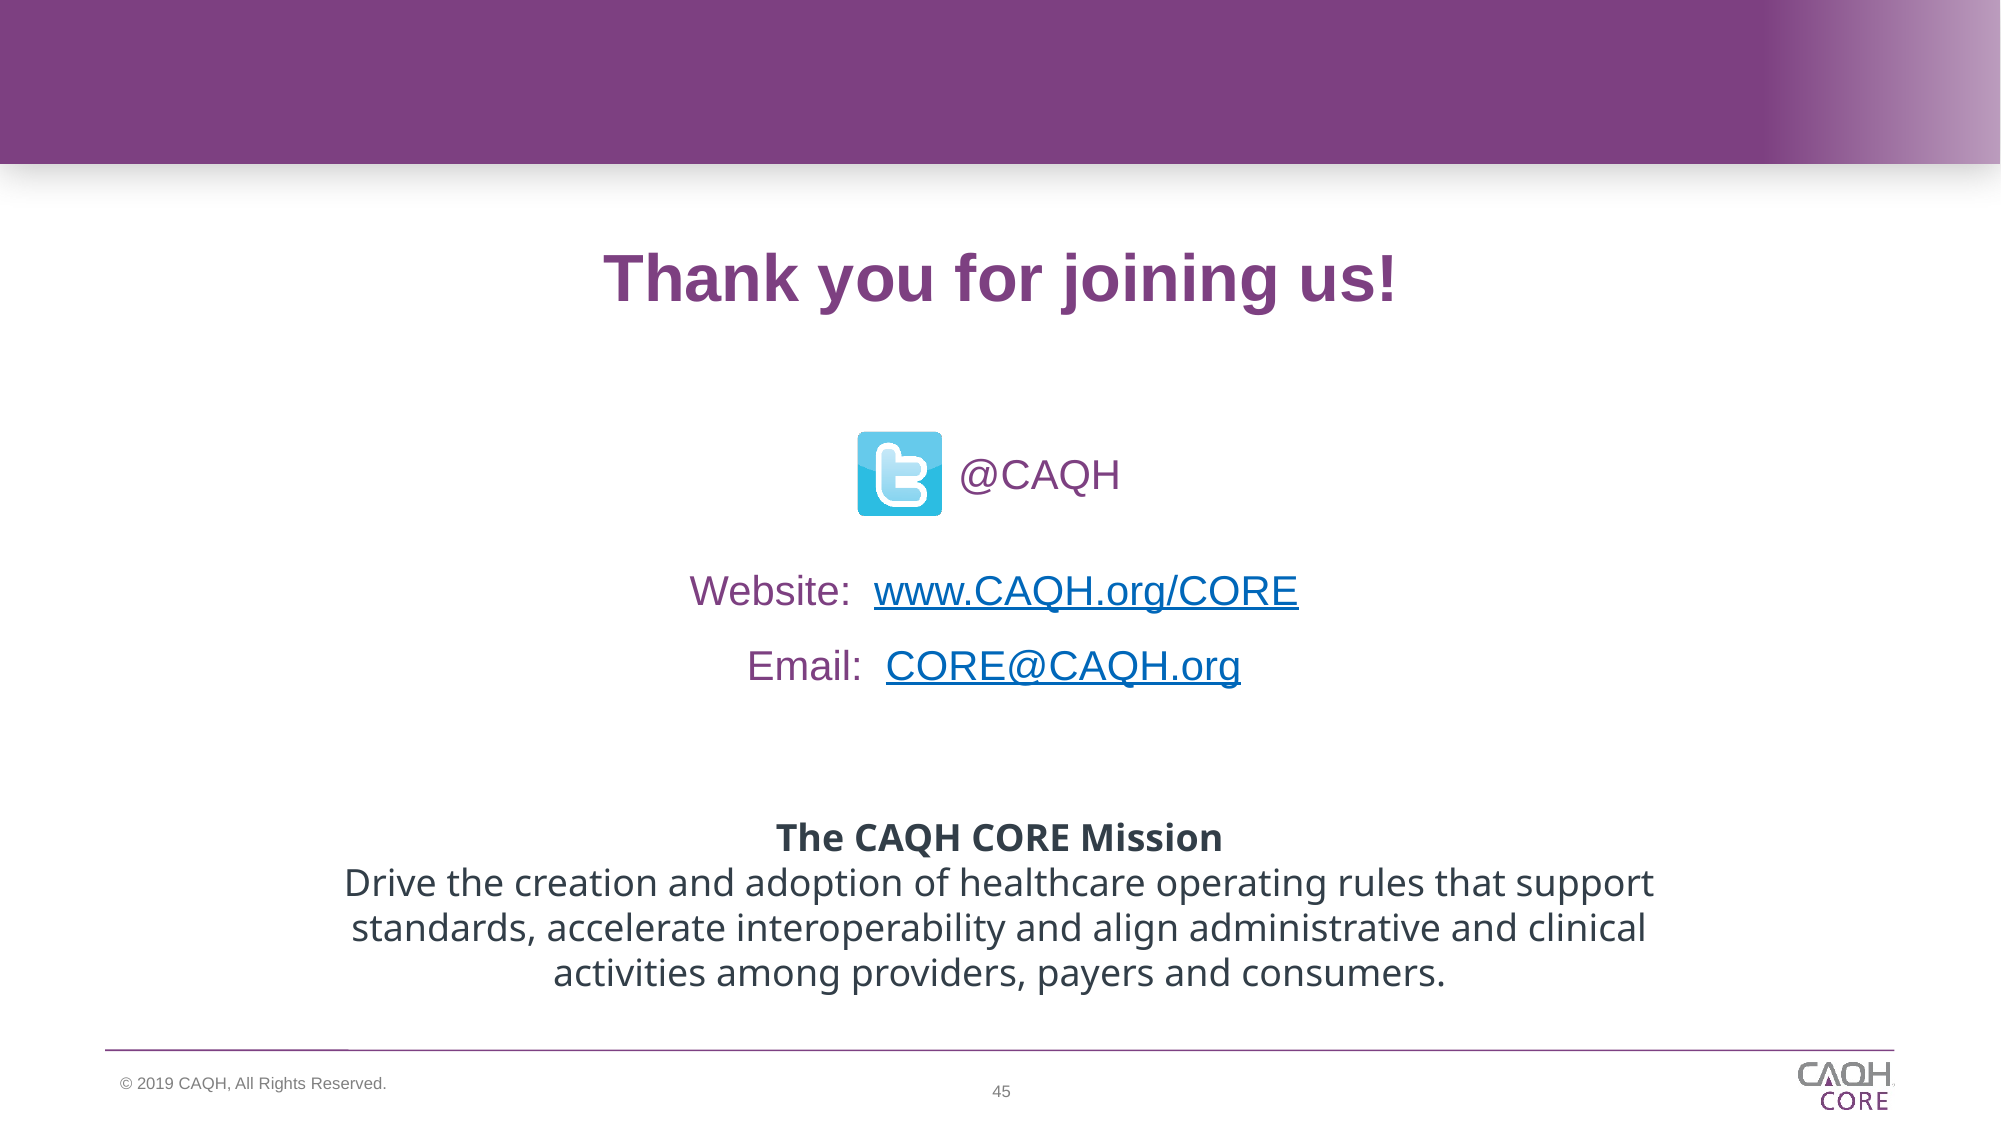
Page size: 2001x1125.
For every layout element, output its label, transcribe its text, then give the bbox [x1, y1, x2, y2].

text_box Thank you for joining us! [570, 227, 1433, 323]
text_box The CAQH CORE Mission Drive the creation and adoption of healthcare operating rules that support standards, accelerate interoperability and align administrative and clinical activities among providers, payers and consumers. [272, 806, 1728, 1002]
text_box Website: www.CAQH.org/CORE Email: CORE@CAQH.org [618, 531, 1382, 696]
slide_number 45 [776, 1060, 1227, 1121]
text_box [854, 429, 1149, 518]
picture [1798, 1062, 1895, 1110]
